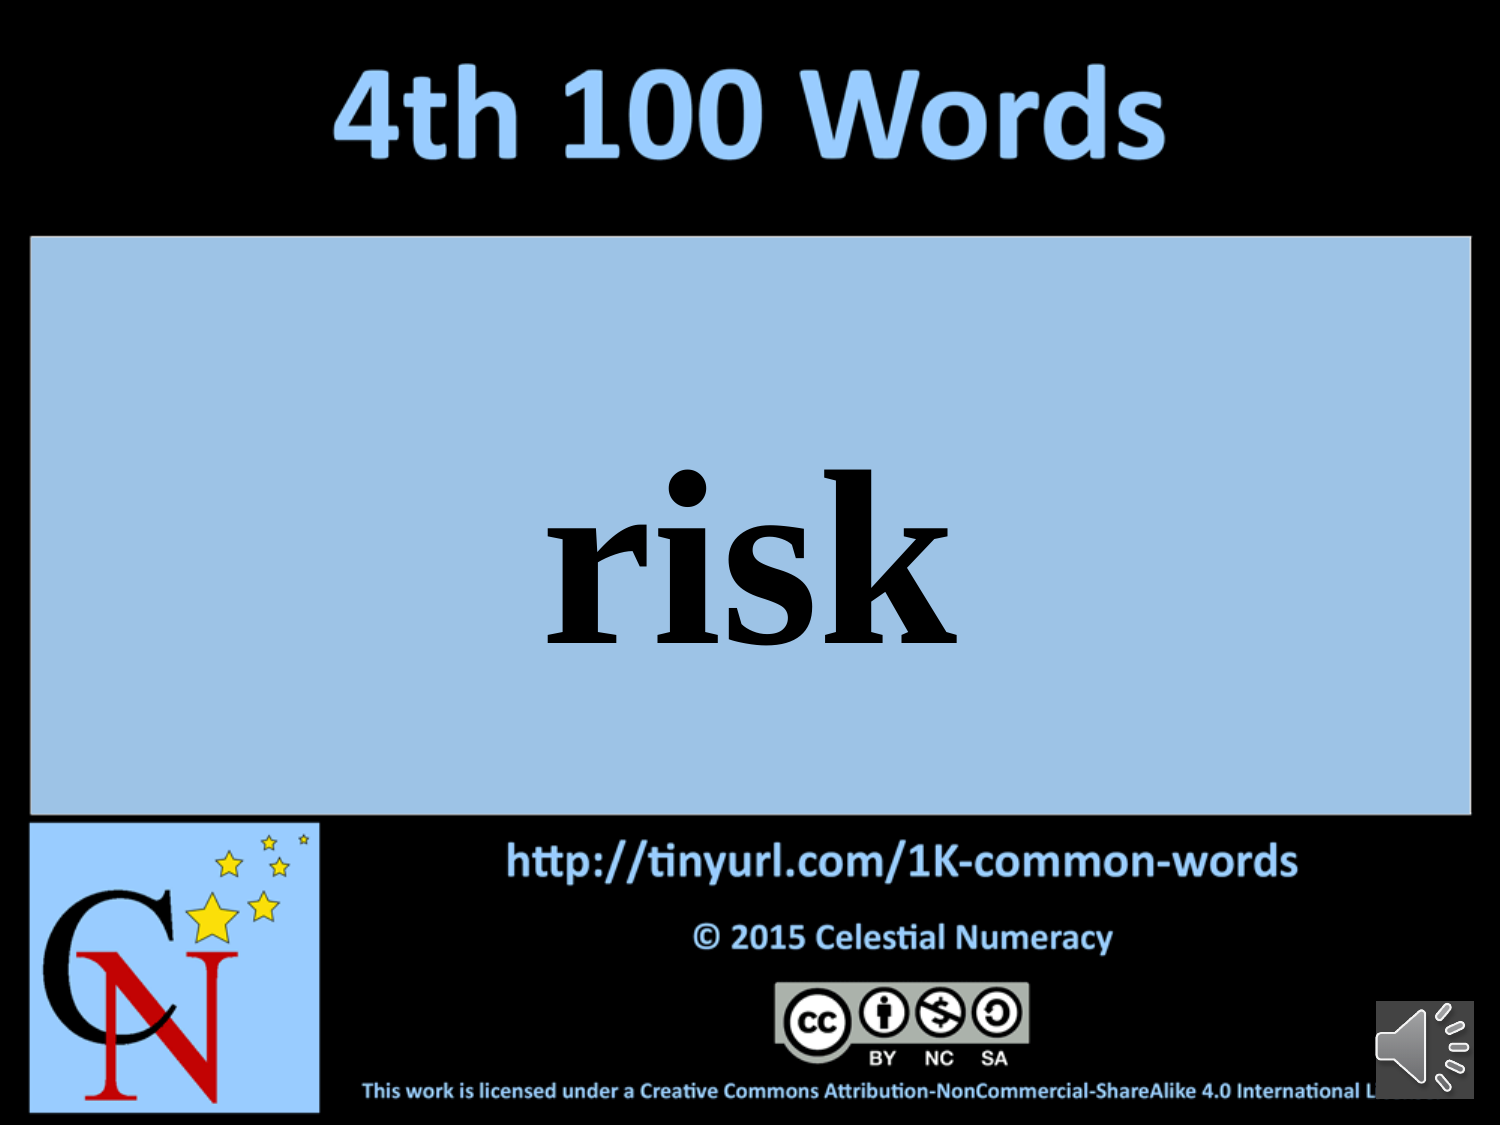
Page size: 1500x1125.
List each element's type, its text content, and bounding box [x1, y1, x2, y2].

picture [0, 0, 1500, 1125]
title risk [103, 453, 1397, 672]
